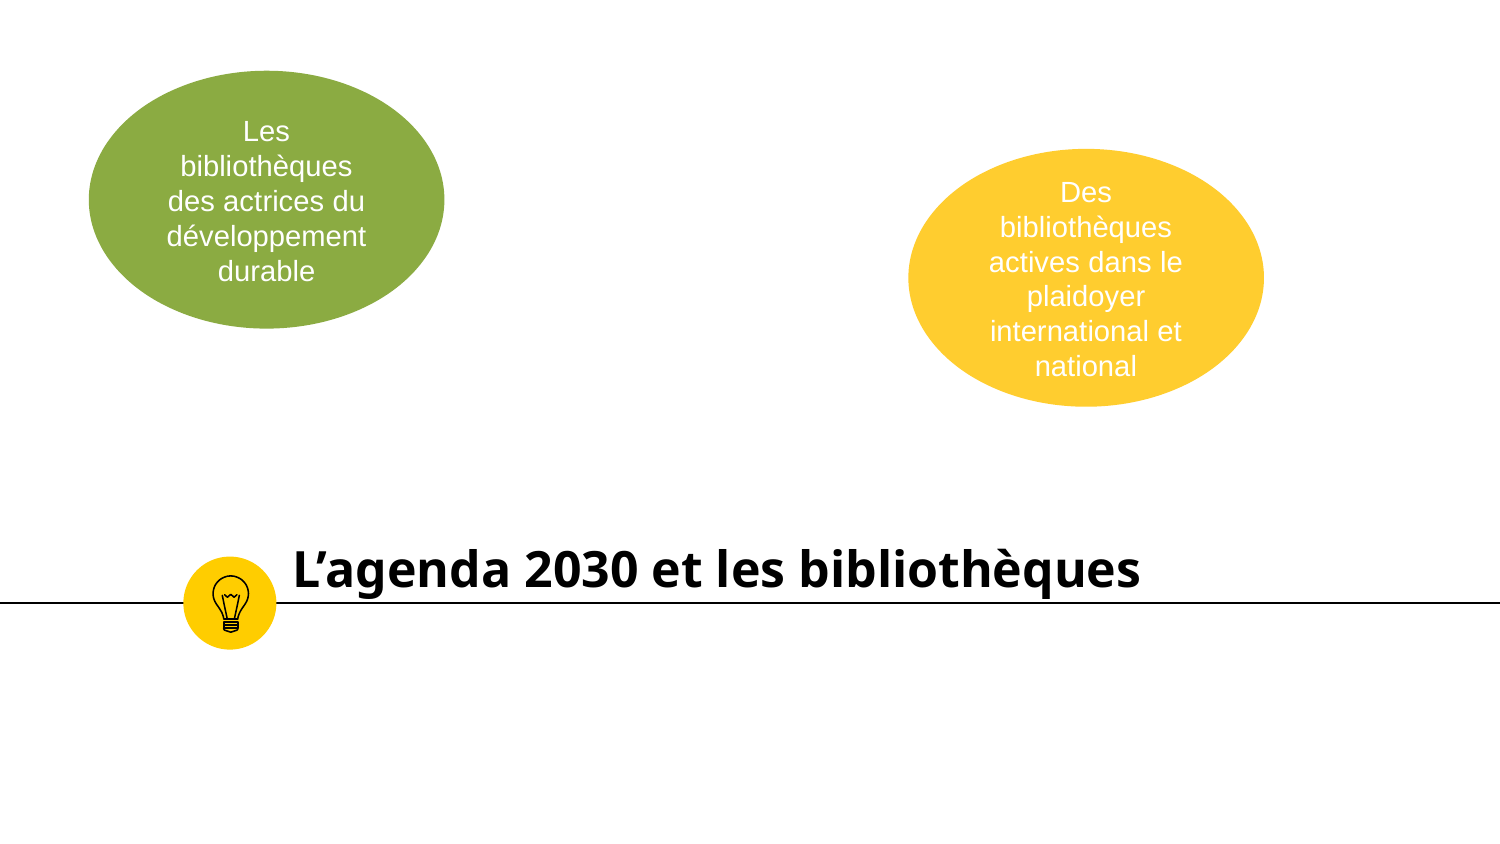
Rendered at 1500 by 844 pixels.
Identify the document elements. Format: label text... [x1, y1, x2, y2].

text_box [212, 575, 249, 633]
title L’agenda 2030 et les bibliothèques [277, 473, 1269, 613]
text_box Les bibliothèques des actrices du développement durable [88, 70, 445, 329]
text_box Des bibliothèques actives dans le plaidoyer international et national [908, 148, 1264, 407]
